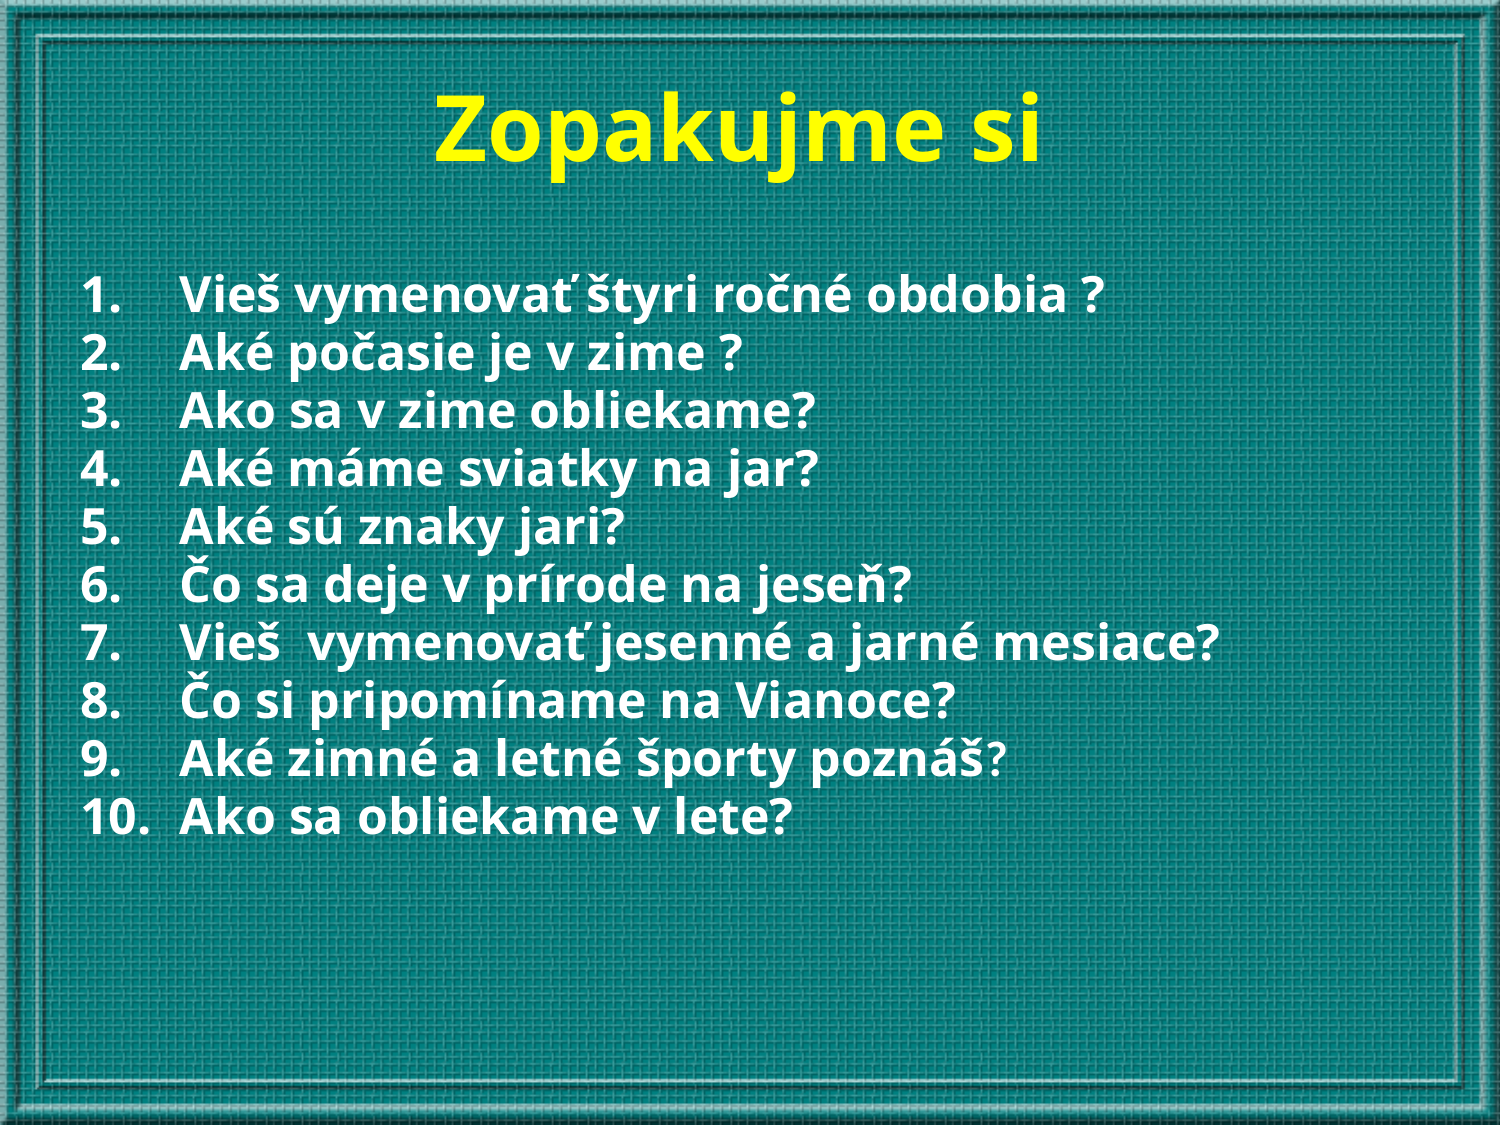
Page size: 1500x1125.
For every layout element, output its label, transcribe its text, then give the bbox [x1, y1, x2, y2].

title Zopakujme si [64, 30, 1415, 219]
picture [0, 0, 1500, 1125]
list Vieš vymenovať štyri ročné obdobia ? Aké počasie je v zime ? Ako sa v zime obliekame? Aké máme sviatky na jar? Aké sú znaky jari? Čo sa deje v prírode na jeseň? Vieš vymenovať jesenné a jarné mesiace? Čo si pripomíname na Vianoce? Aké zimné a letné športy poznáš? Ako sa obliekame v lete? [64, 267, 1415, 1010]
